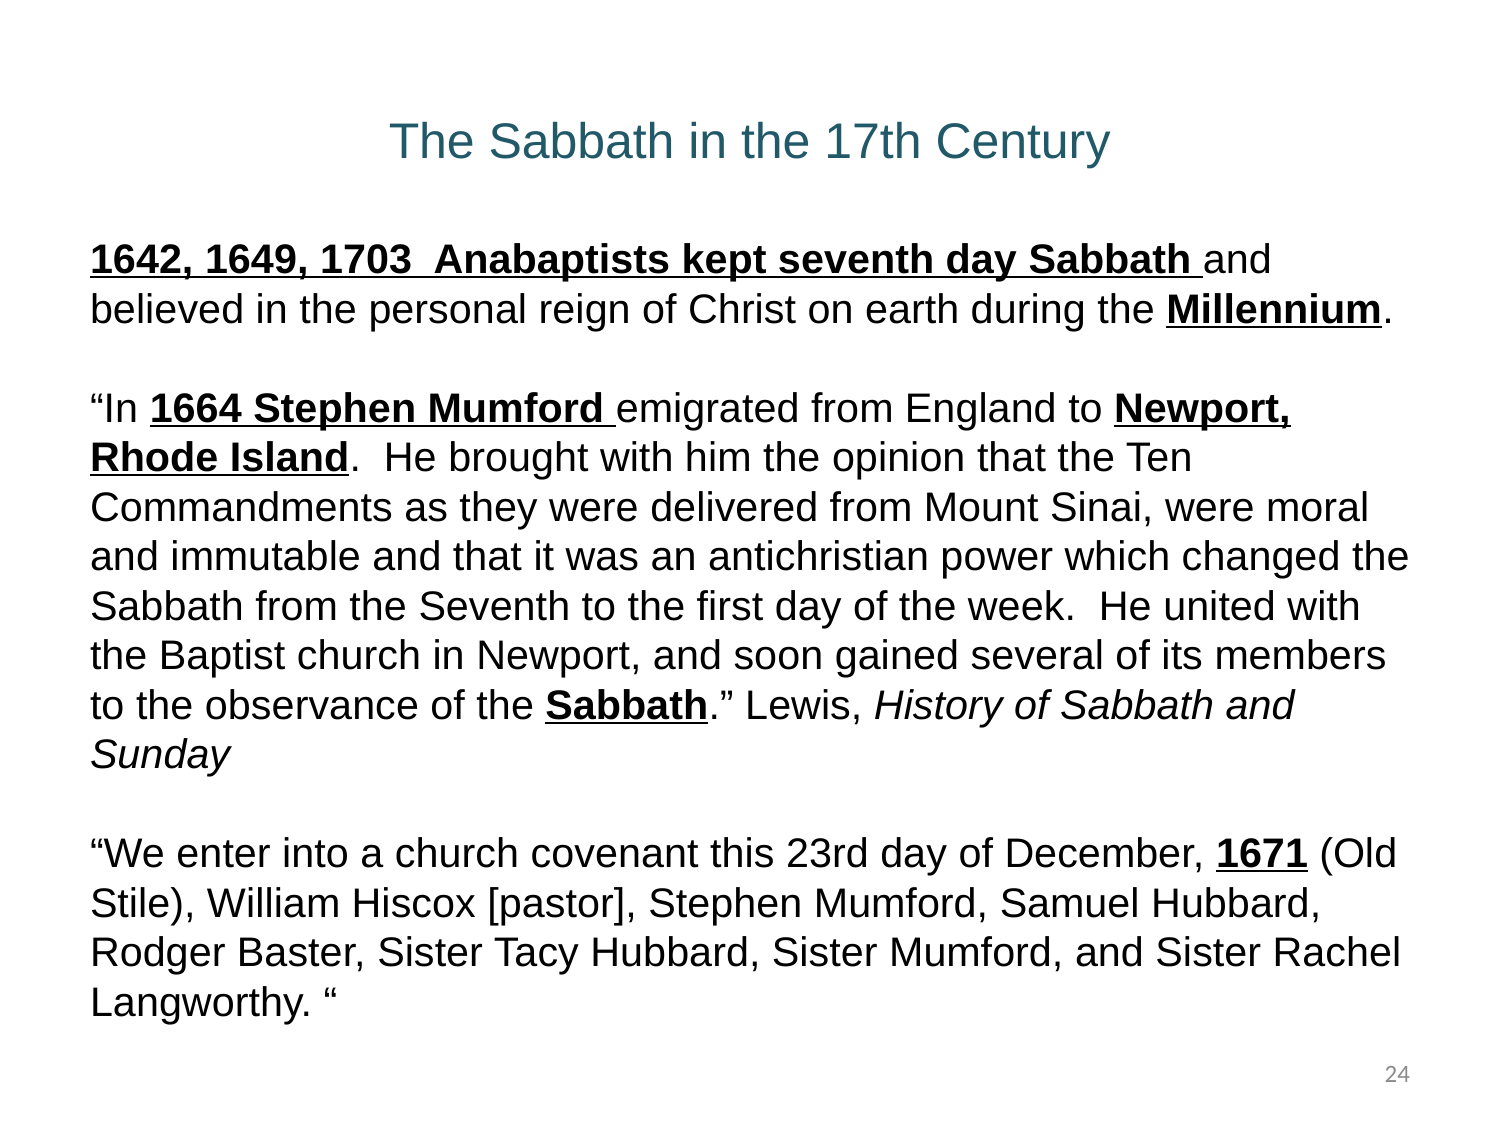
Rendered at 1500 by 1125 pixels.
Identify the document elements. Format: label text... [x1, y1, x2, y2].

list 1642, 1649, 1703 Anabaptists kept seventh day Sabbath and believed in the personal reign of Christ on earth during the Millennium. “In 1664 Stephen Mumford emigrated from England to Newport, Rhode Island. He brought with him the opinion that the Ten Commandments as they were delivered from Mount Sinai, were moral and immutable and that it was an antichristian power which changed the Sabbath from the Seventh to the first day of the week. He united with the Baptist church in Newport, and soon gained several of its members to the observance of the Sabbath.” Lewis, History of Sabbath and Sunday “We enter into a church covenant this 23rd day of December, 1671 (Old Stile), William Hiscox [pastor], Stephen Mumford, Samuel Hubbard, Rodger Baster, Sister Tacy Hubbard, Sister Mumford, and Sister Rachel Langworthy. “ [75, 224, 1425, 1038]
title The Sabbath in the 17th Century [75, 45, 1425, 224]
slide_number 24 [1074, 1042, 1425, 1103]
